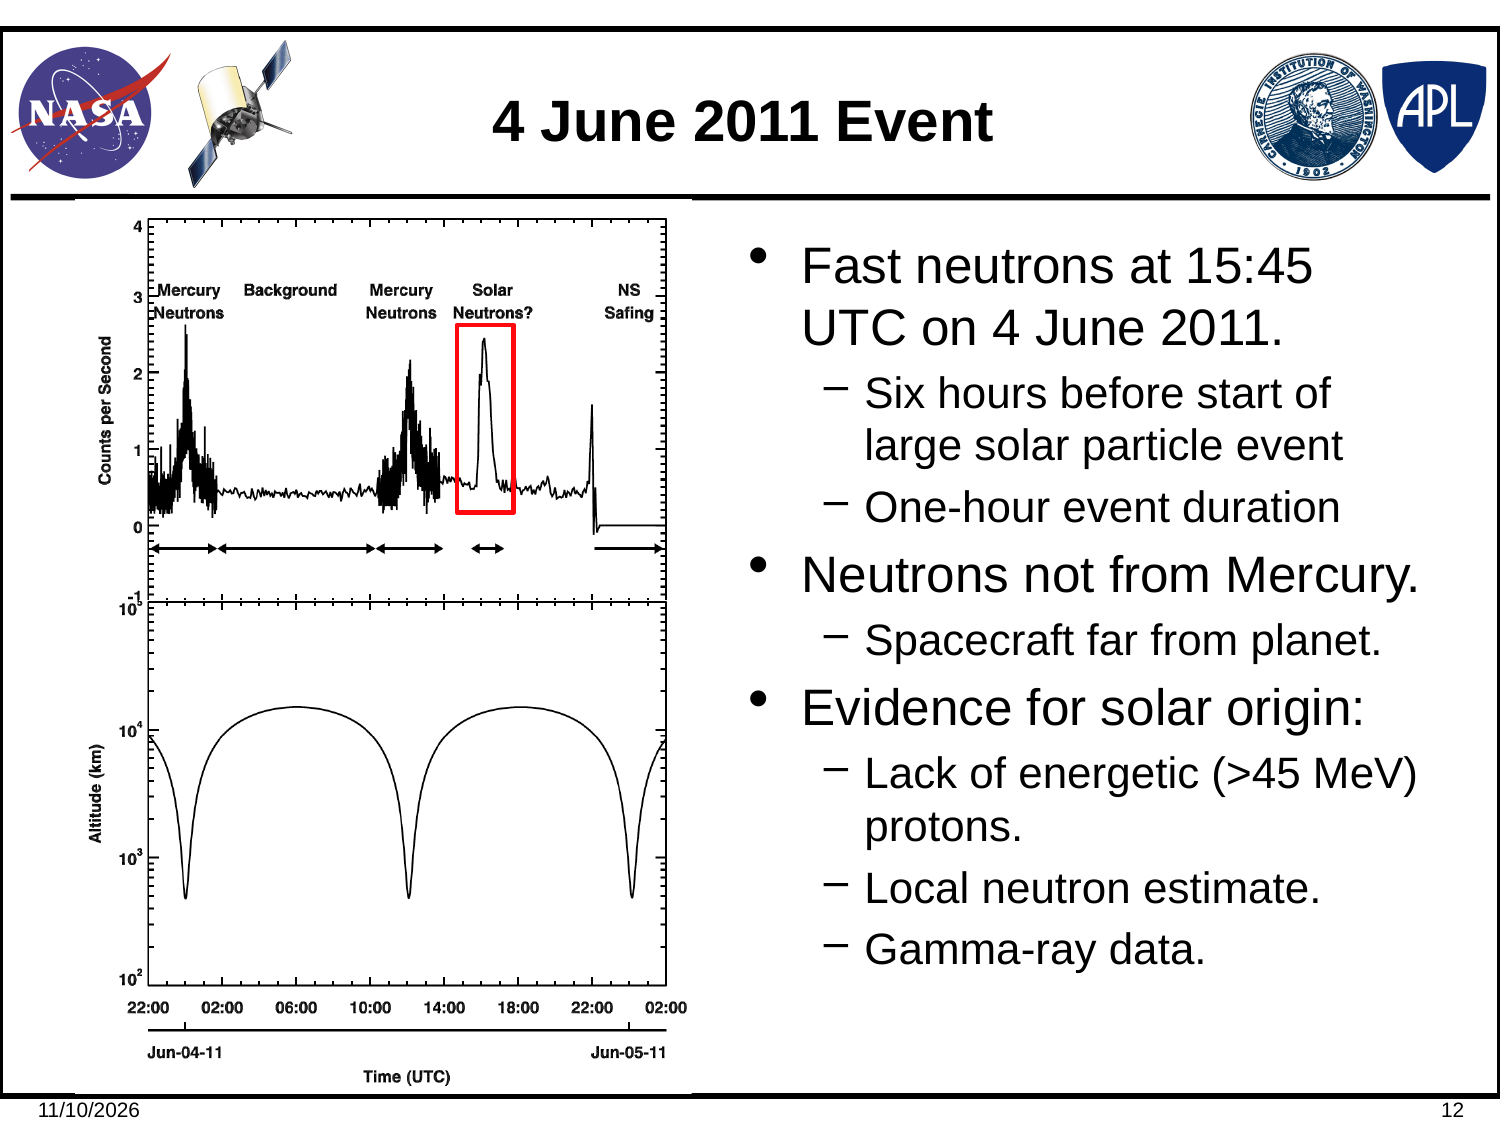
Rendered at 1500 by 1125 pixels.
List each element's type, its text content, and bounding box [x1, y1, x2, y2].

slide_number 12 [1166, 1089, 1480, 1122]
picture [181, 38, 298, 190]
picture [10, 46, 171, 179]
list Fast neutrons at 15:45 UTC on 4 June 2011. Six hours before start of large solar particle event One-hour event duration Neutrons not from Mercury. Spacecraft far from planet. Evidence for solar origin: Lack of energetic (>45 MeV) protons. Local neutron estimate. Gamma-ray data. [732, 224, 1438, 1036]
picture [1250, 49, 1500, 185]
title 4 June 2011 Event [261, 86, 1226, 149]
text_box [74, 199, 692, 1094]
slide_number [22, 1089, 336, 1122]
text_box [591, 235, 624, 651]
